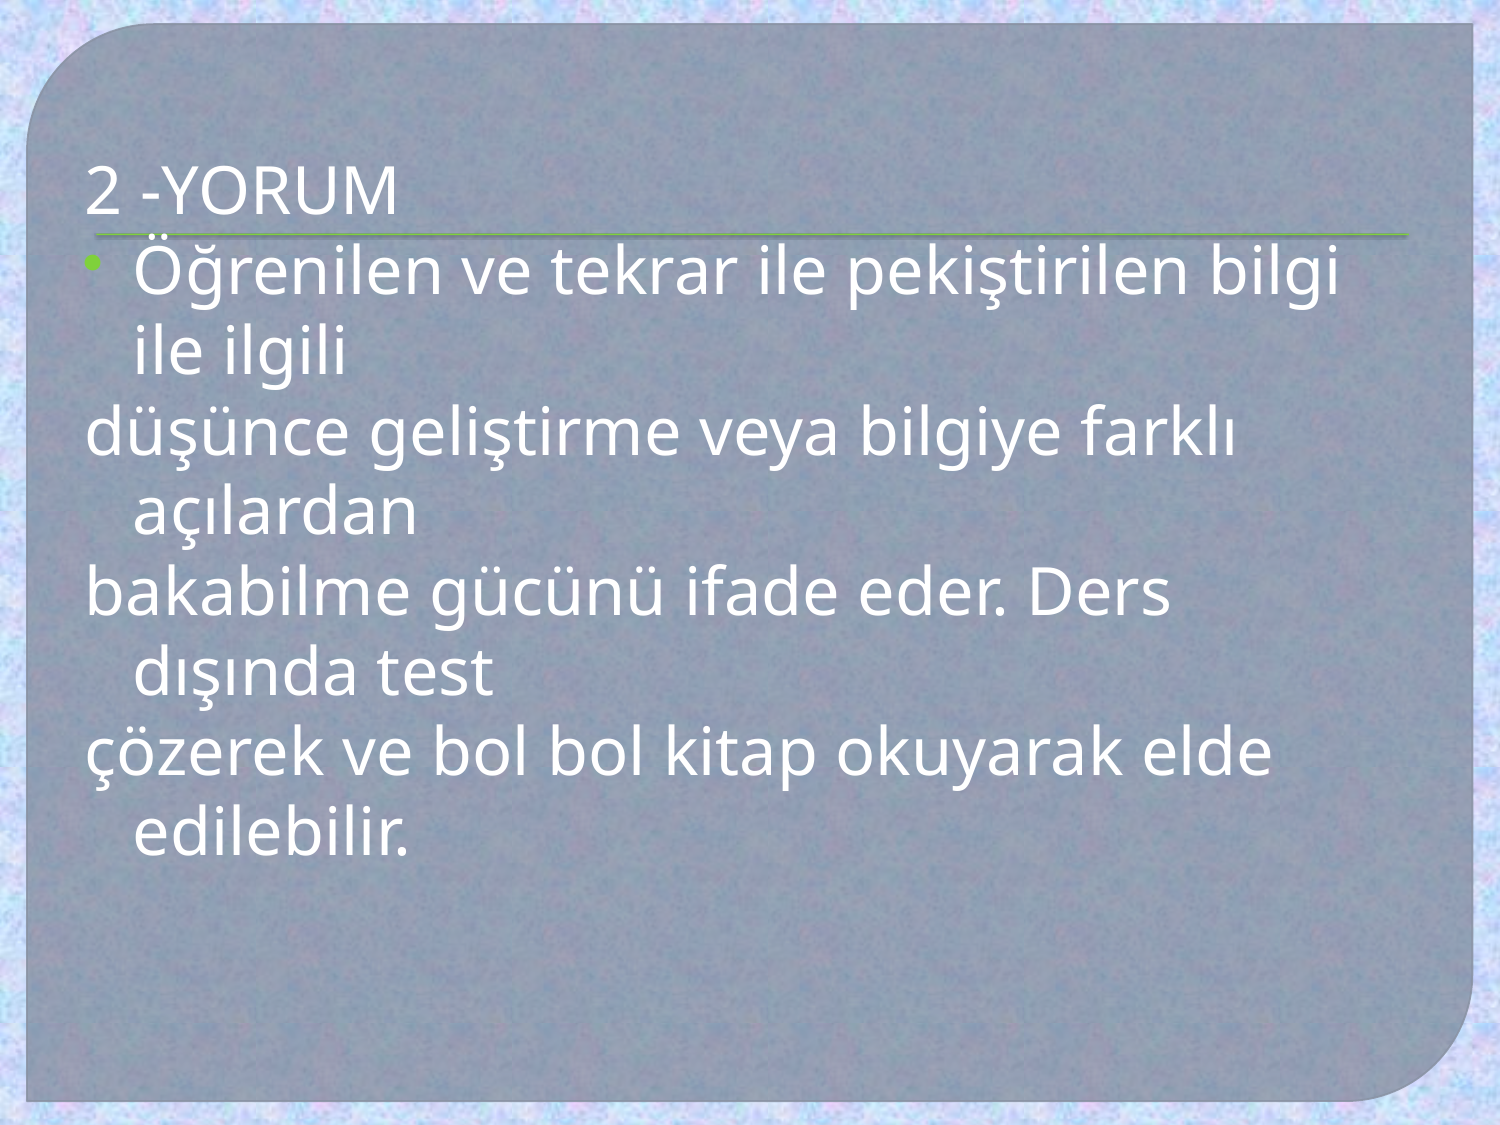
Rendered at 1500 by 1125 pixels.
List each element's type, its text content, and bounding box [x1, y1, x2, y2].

picture [0, 0, 1500, 1125]
list 2 -YORUM Öğrenilen ve tekrar ile pekiştirilen bilgi ile ilgili düşünce geliştirme veya bilgiye farklı açılardan bakabilme gücünü ifade eder. Ders dışında test çözerek ve bol bol kitap okuyarak elde edilebilir. [70, 140, 1421, 883]
